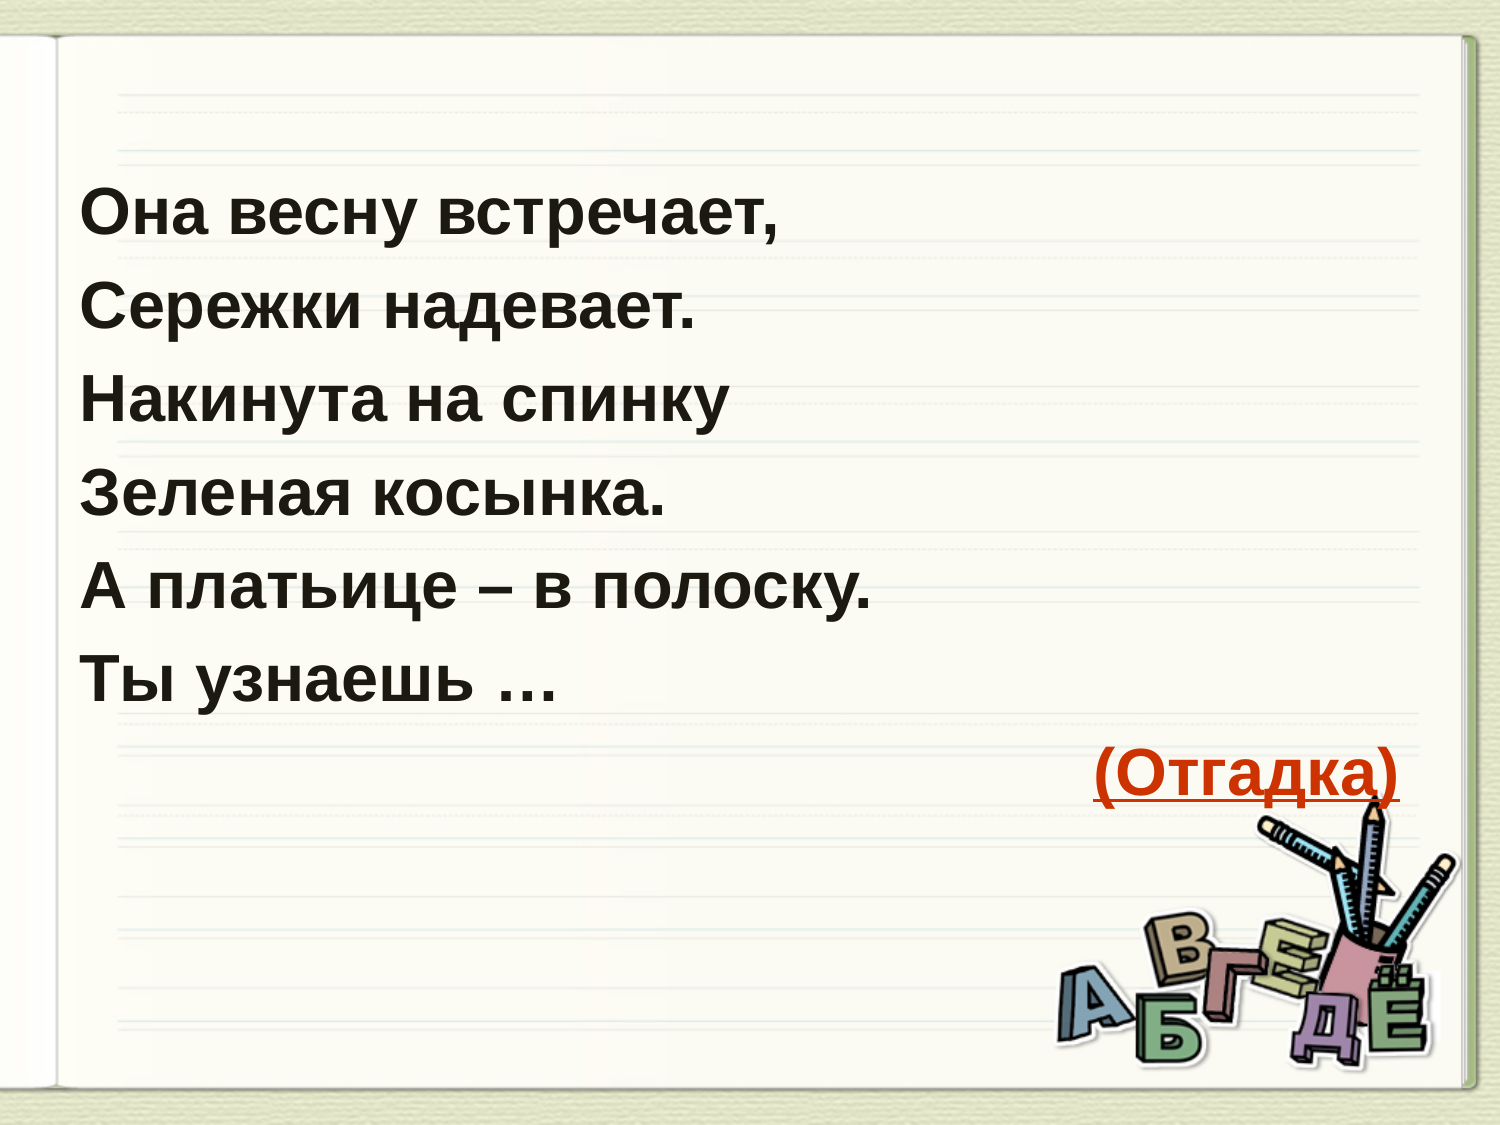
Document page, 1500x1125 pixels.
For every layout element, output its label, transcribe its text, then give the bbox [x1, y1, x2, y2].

picture [0, 0, 1500, 1125]
list Она весну встречает, Сережки надевает. Накинута на спинку Зеленая косынка. А платьице – в полоску. Ты узнаешь … (Отгадка) [64, 160, 1416, 904]
